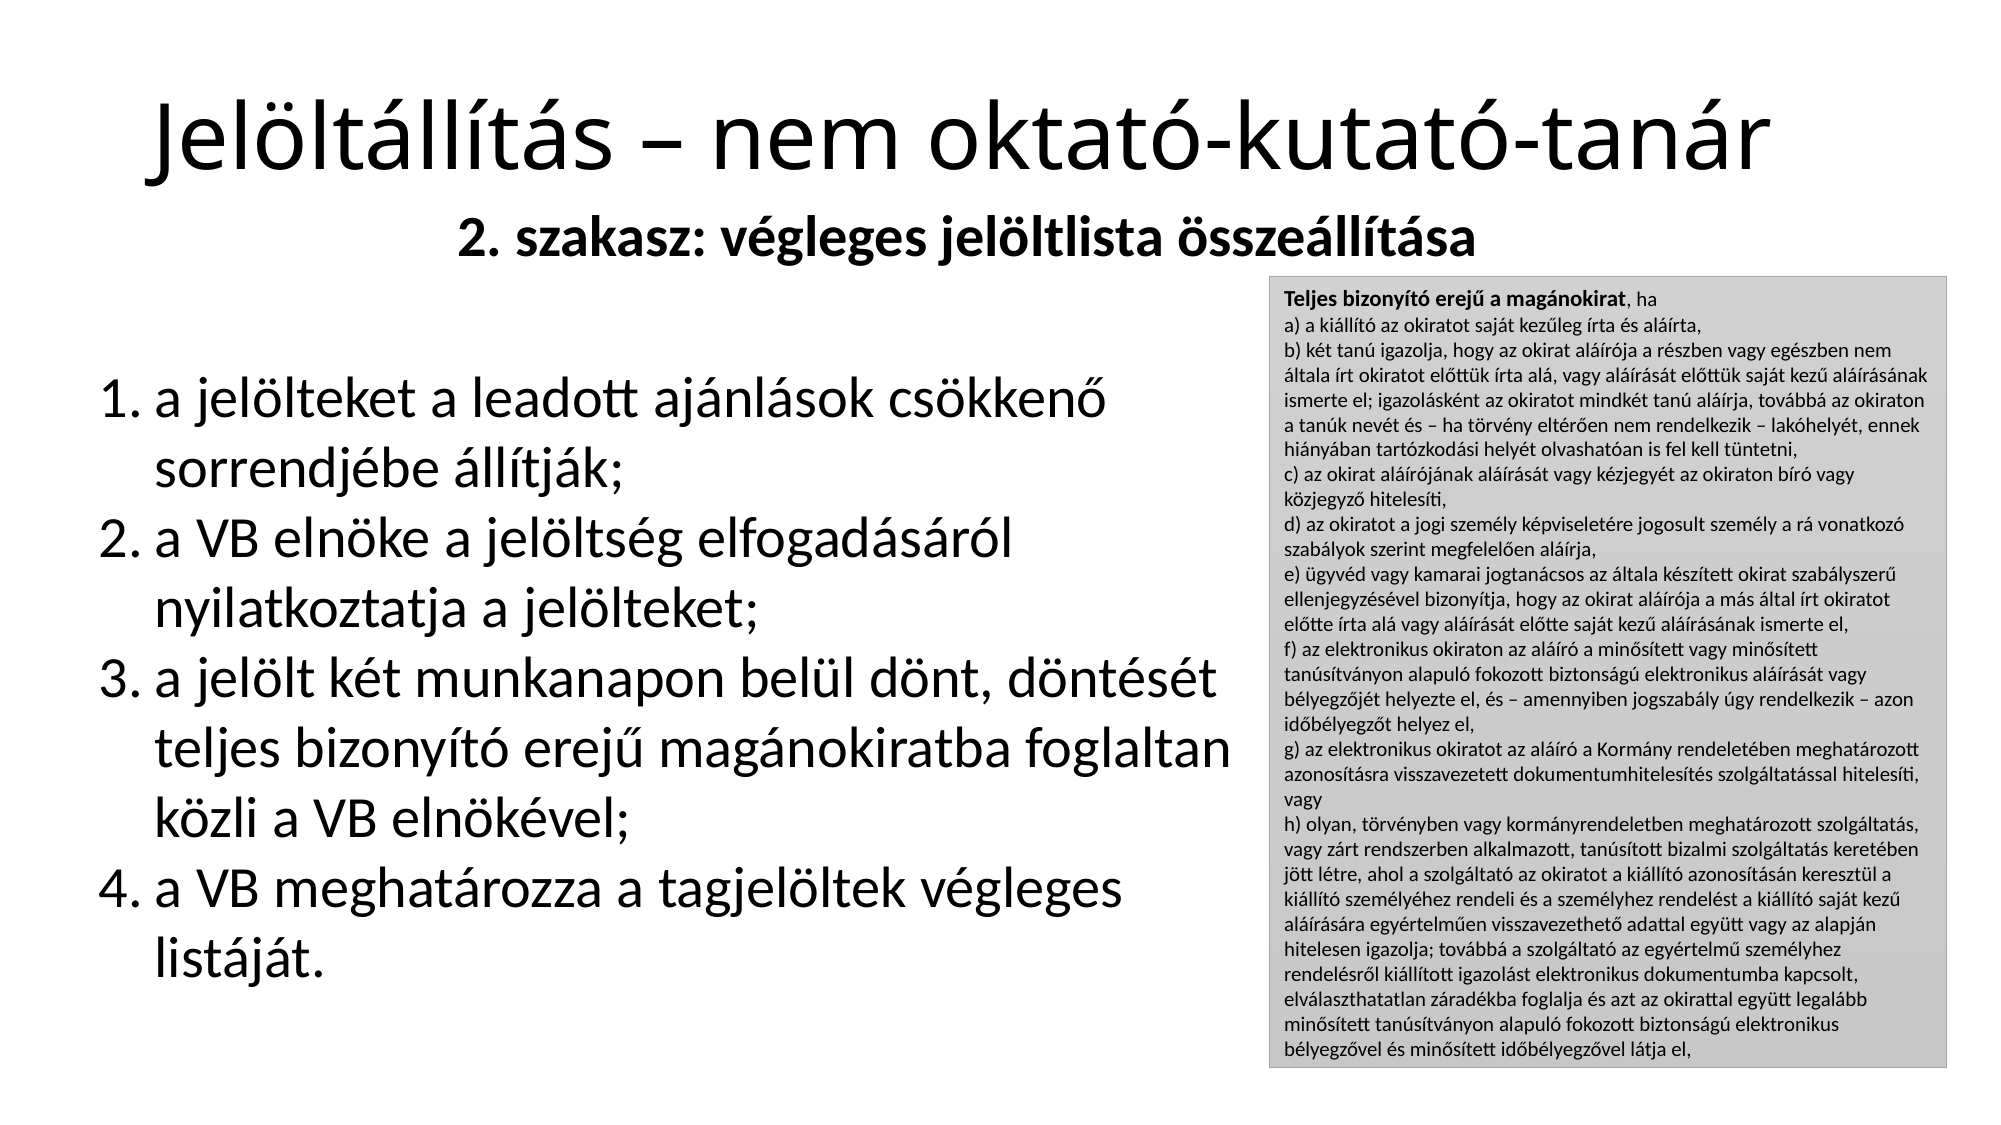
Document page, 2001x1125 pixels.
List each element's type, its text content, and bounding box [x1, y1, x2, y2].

text_box 2. szakasz: végleges jelöltlista összeállítása [372, 190, 1563, 276]
title Jelöltállítás – nem oktató-kutató-tanár [137, 59, 1863, 220]
text_box a jelölteket a leadott ajánlások csökkenő sorrendjébe állítják; a VB elnöke a jelöltség elfogadásáról nyilatkoztatja a jelölteket; a jelölt két munkanapon belül dönt, döntését teljes bizonyító erejű magánokiratba foglaltan közli a VB elnökével; a VB meghatározza a tagjelöltek végleges listáját. [83, 352, 1263, 997]
text_box Teljes bizonyító erejű a magánokirat, ha a) a kiállító az okiratot saját kezűleg írta és aláírta, b) két tanú igazolja, hogy az okirat aláírója a részben vagy egészben nem általa írt okiratot előttük írta alá, vagy aláírását előttük saját kezű aláírásának ismerte el; igazolásként az okiratot mindkét tanú aláírja, továbbá az okiraton a tanúk nevét és – ha törvény eltérően nem rendelkezik – lakóhelyét, ennek hiányában tartózkodási helyét olvashatóan is fel kell tüntetni, c) az okirat aláírójának aláírását vagy kézjegyét az okiraton bíró vagy közjegyző hitelesíti, d) az okiratot a jogi személy képviseletére jogosult személy a rá vonatkozó szabályok szerint megfelelően aláírja, e) ügyvéd vagy kamarai jogtanácsos az általa készített okirat szabályszerű ellenjegyzésével bizonyítja, hogy az okirat aláírója a más által írt okiratot előtte írta alá vagy aláírását előtte saját kezű aláírásának ismerte el, f) az elektronikus okiraton az aláíró a minősített vagy minősített tanúsítványon alapuló fokozott biztonságú elektronikus aláírását vagy bélyegzőjét helyezte el, és – amennyiben jogszabály úgy rendelkezik – azon időbélyegzőt helyez el, g) az elektronikus okiratot az aláíró a Kormány rendeletében meghatározott azonosításra visszavezetett dokumentumhitelesítés szolgáltatással hitelesíti, vagy h) olyan, törvényben vagy kormányrendeletben meghatározott szolgáltatás, vagy zárt rendszerben alkalmazott, tanúsított bizalmi szolgáltatás keretében jött létre, ahol a szolgáltató az okiratot a kiállító azonosításán keresztül a kiállító személyéhez rendeli és a személyhez rendelést a kiállító saját kezű aláírására egyértelműen visszavezethető adattal együtt vagy az alapján hitelesen igazolja; továbbá a szolgáltató az egyértelmű személyhez rendelésről kiállított igazolást elektronikus dokumentumba kapcsolt, elválaszthatatlan záradékba foglalja és azt az okirattal együtt legalább minősített tanúsítványon alapuló fokozott biztonságú elektronikus bélyegzővel és minősített időbélyegzővel látja el, [1269, 276, 1947, 1068]
